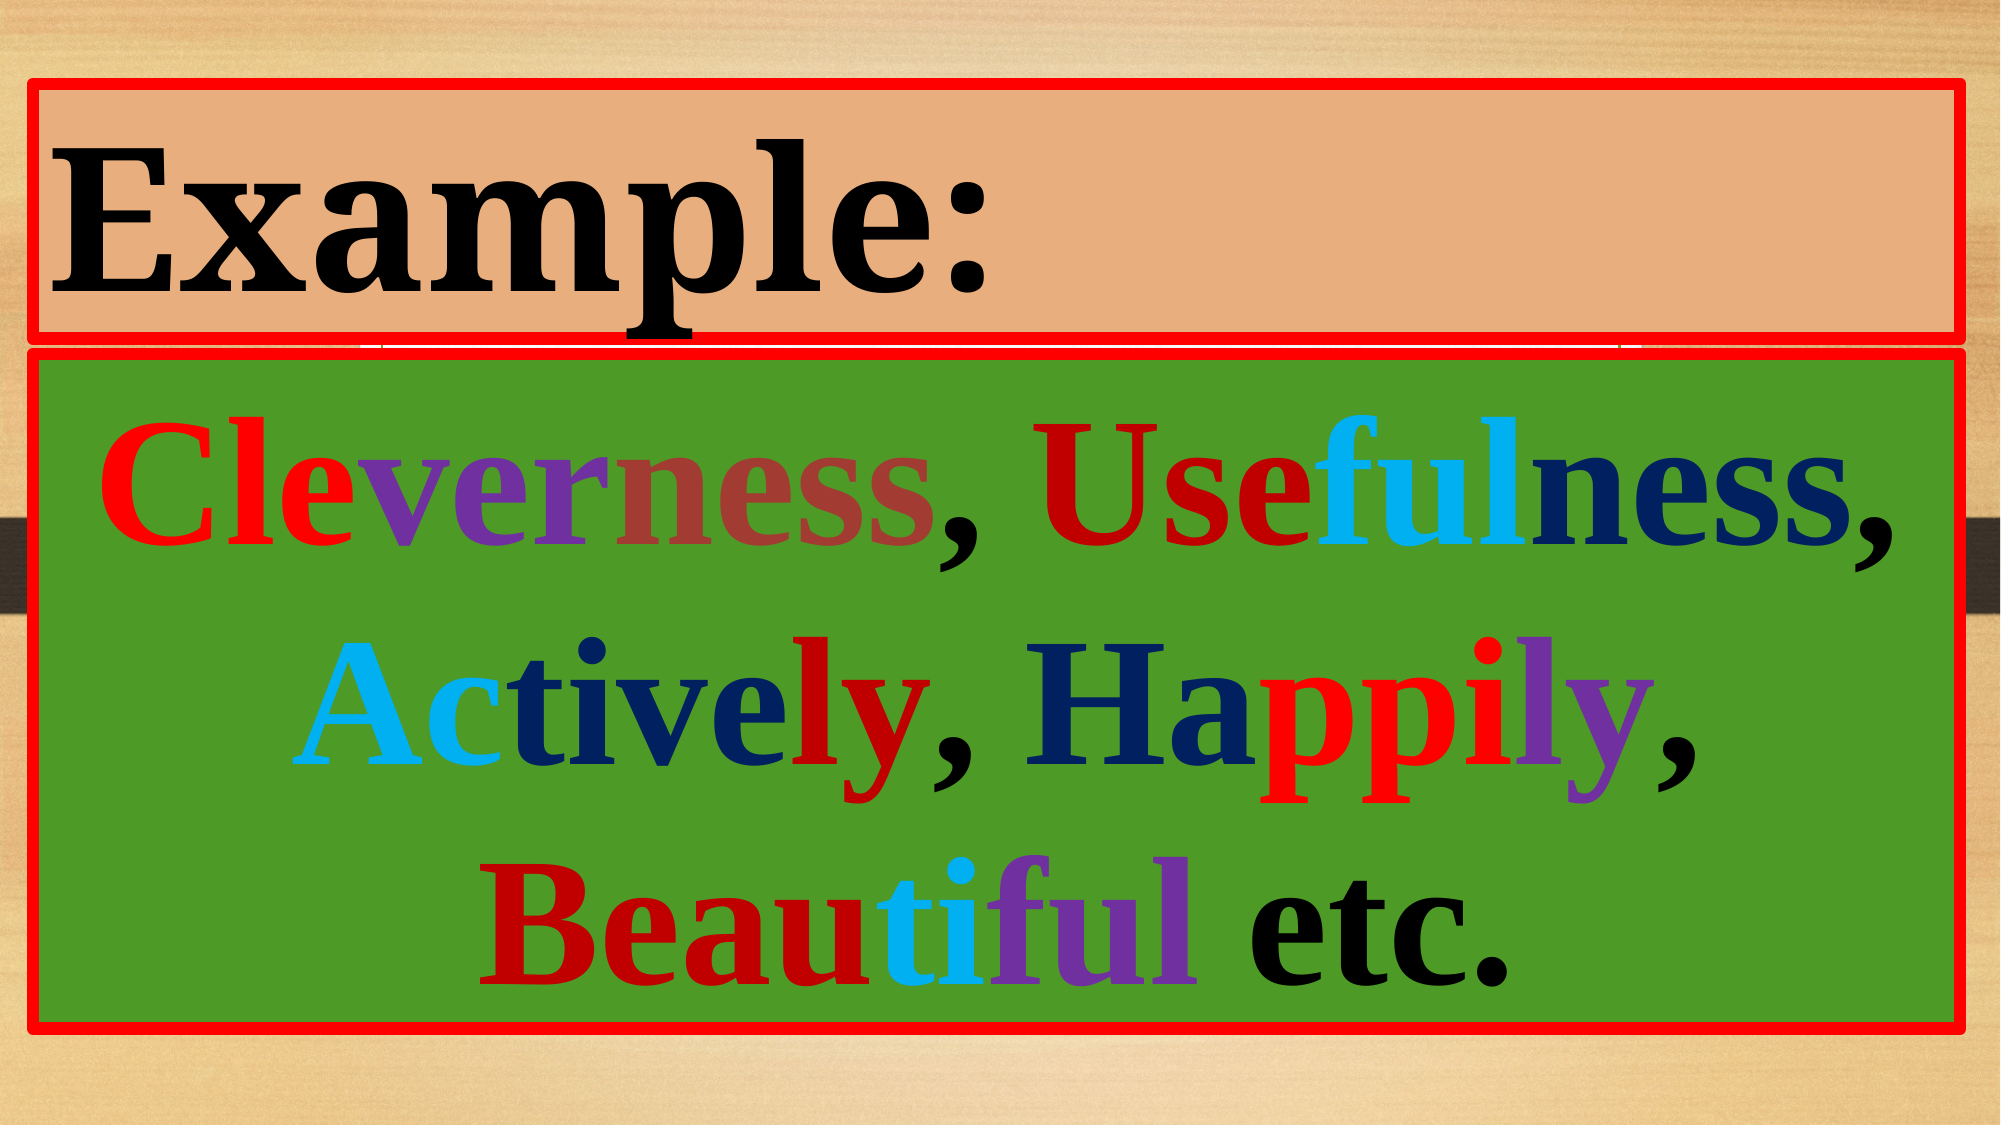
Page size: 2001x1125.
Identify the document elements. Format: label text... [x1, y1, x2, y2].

picture [0, 0, 2001, 1125]
text_box Example: [33, 83, 1961, 339]
text_box Cleverness, Usefulness, Actively, Happily, Beautiful etc. [33, 354, 1961, 1029]
